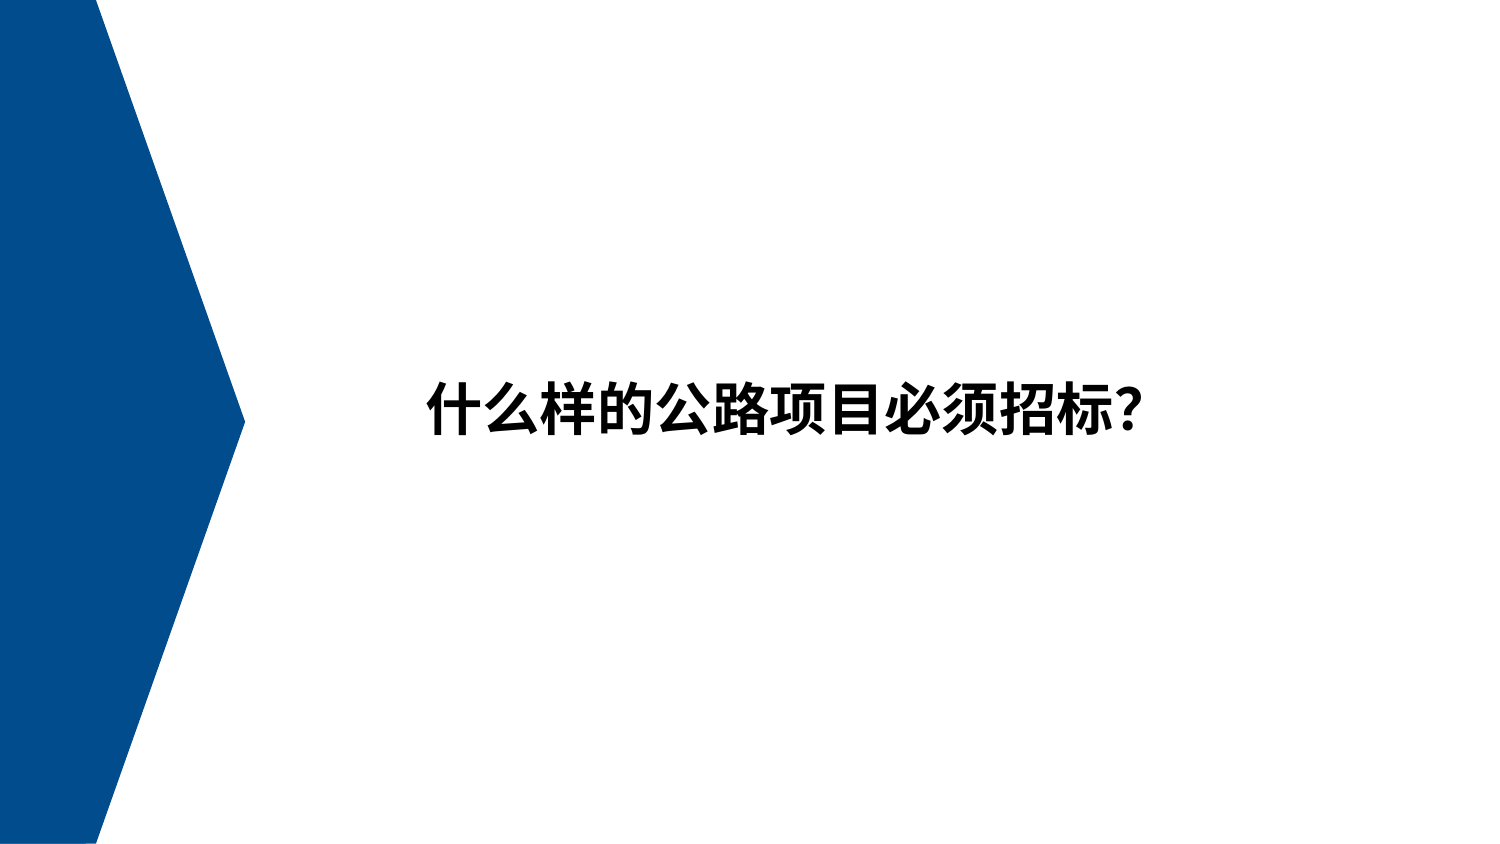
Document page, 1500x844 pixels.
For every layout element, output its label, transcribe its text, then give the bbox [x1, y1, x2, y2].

text_box 什么样的公路项目必须招标？ [413, 333, 1229, 520]
